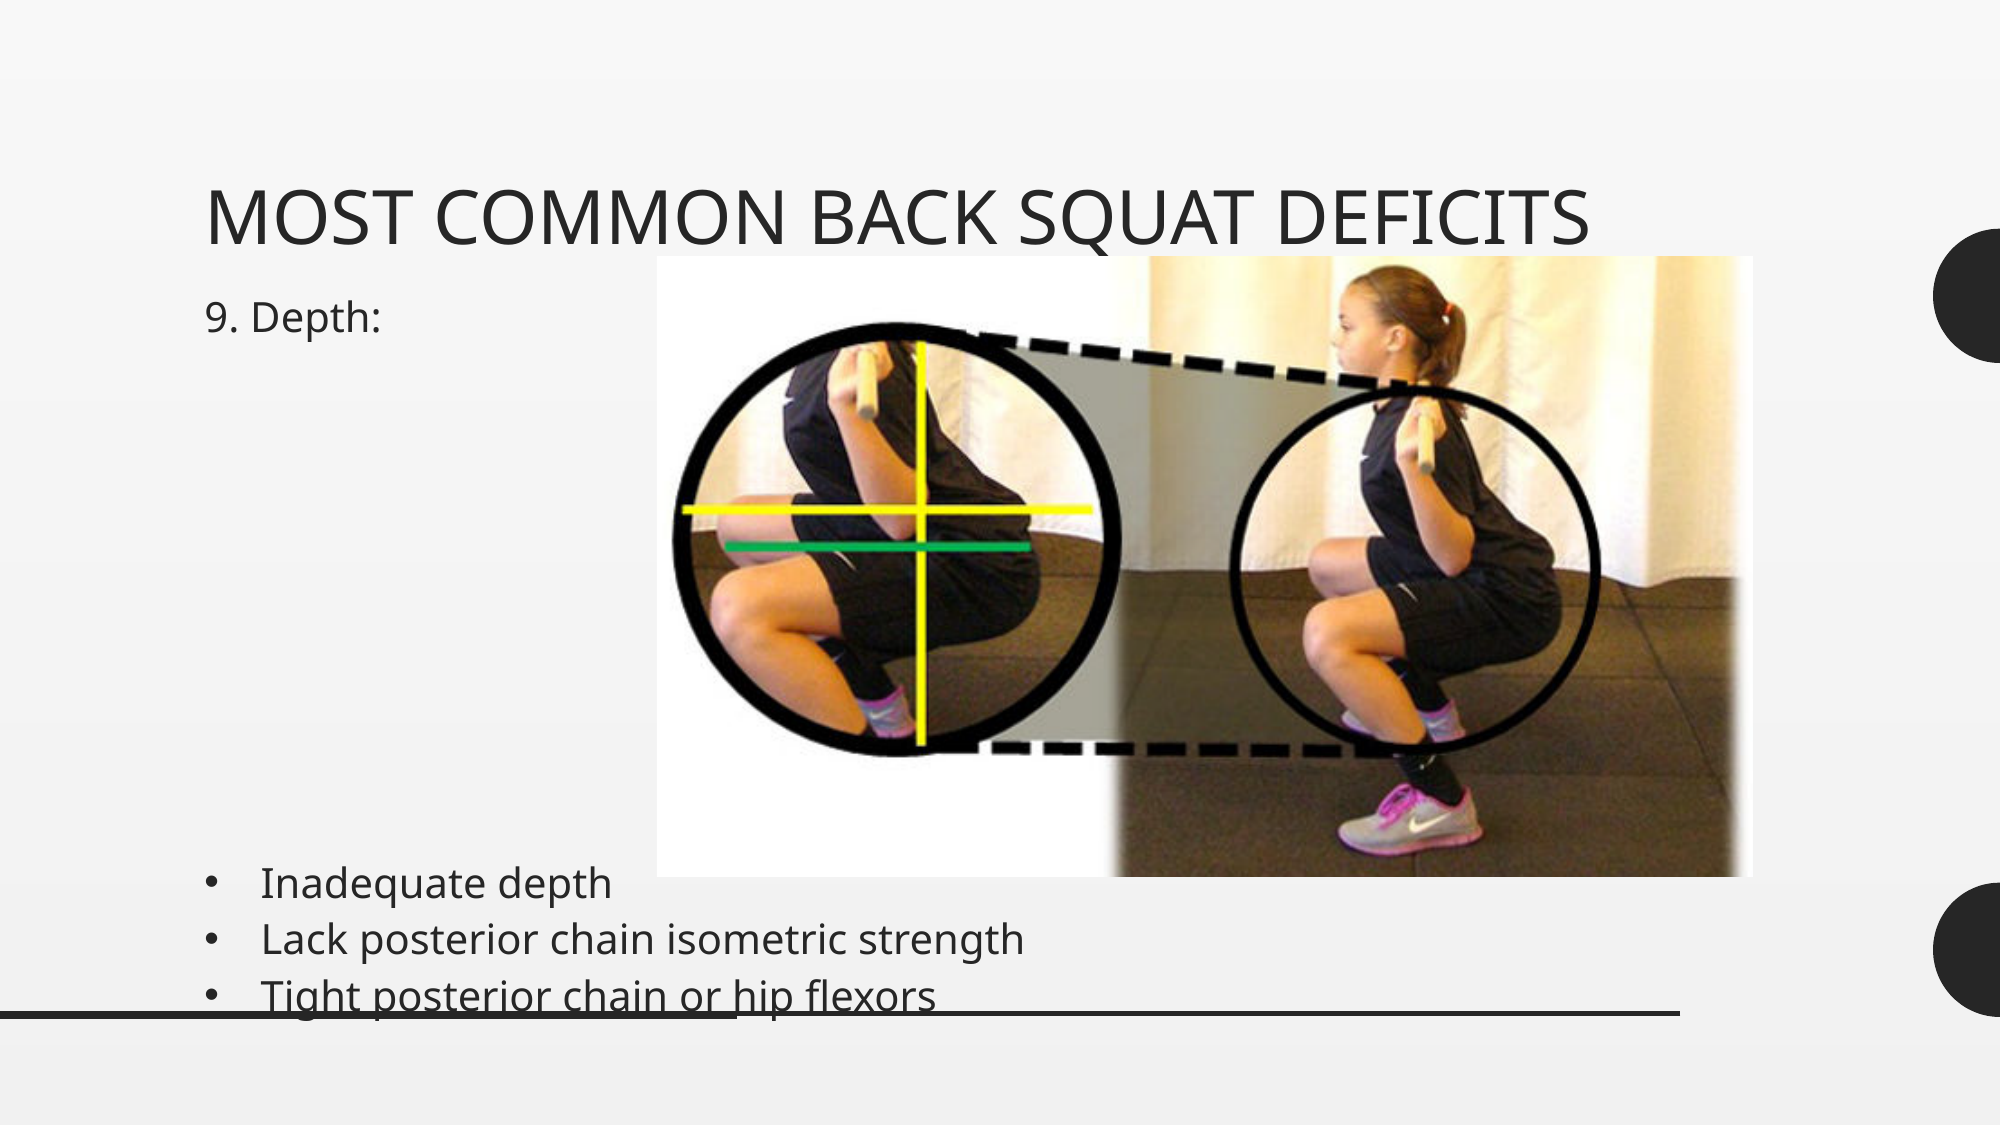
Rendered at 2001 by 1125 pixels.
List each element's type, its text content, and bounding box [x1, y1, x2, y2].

picture [656, 256, 1753, 877]
list 9. Depth: Inadequate depth Lack posterior chain isometric strength Tight posterior chain or hip flexors [189, 276, 1638, 1036]
title Most common back squat deficits [189, 175, 1638, 276]
